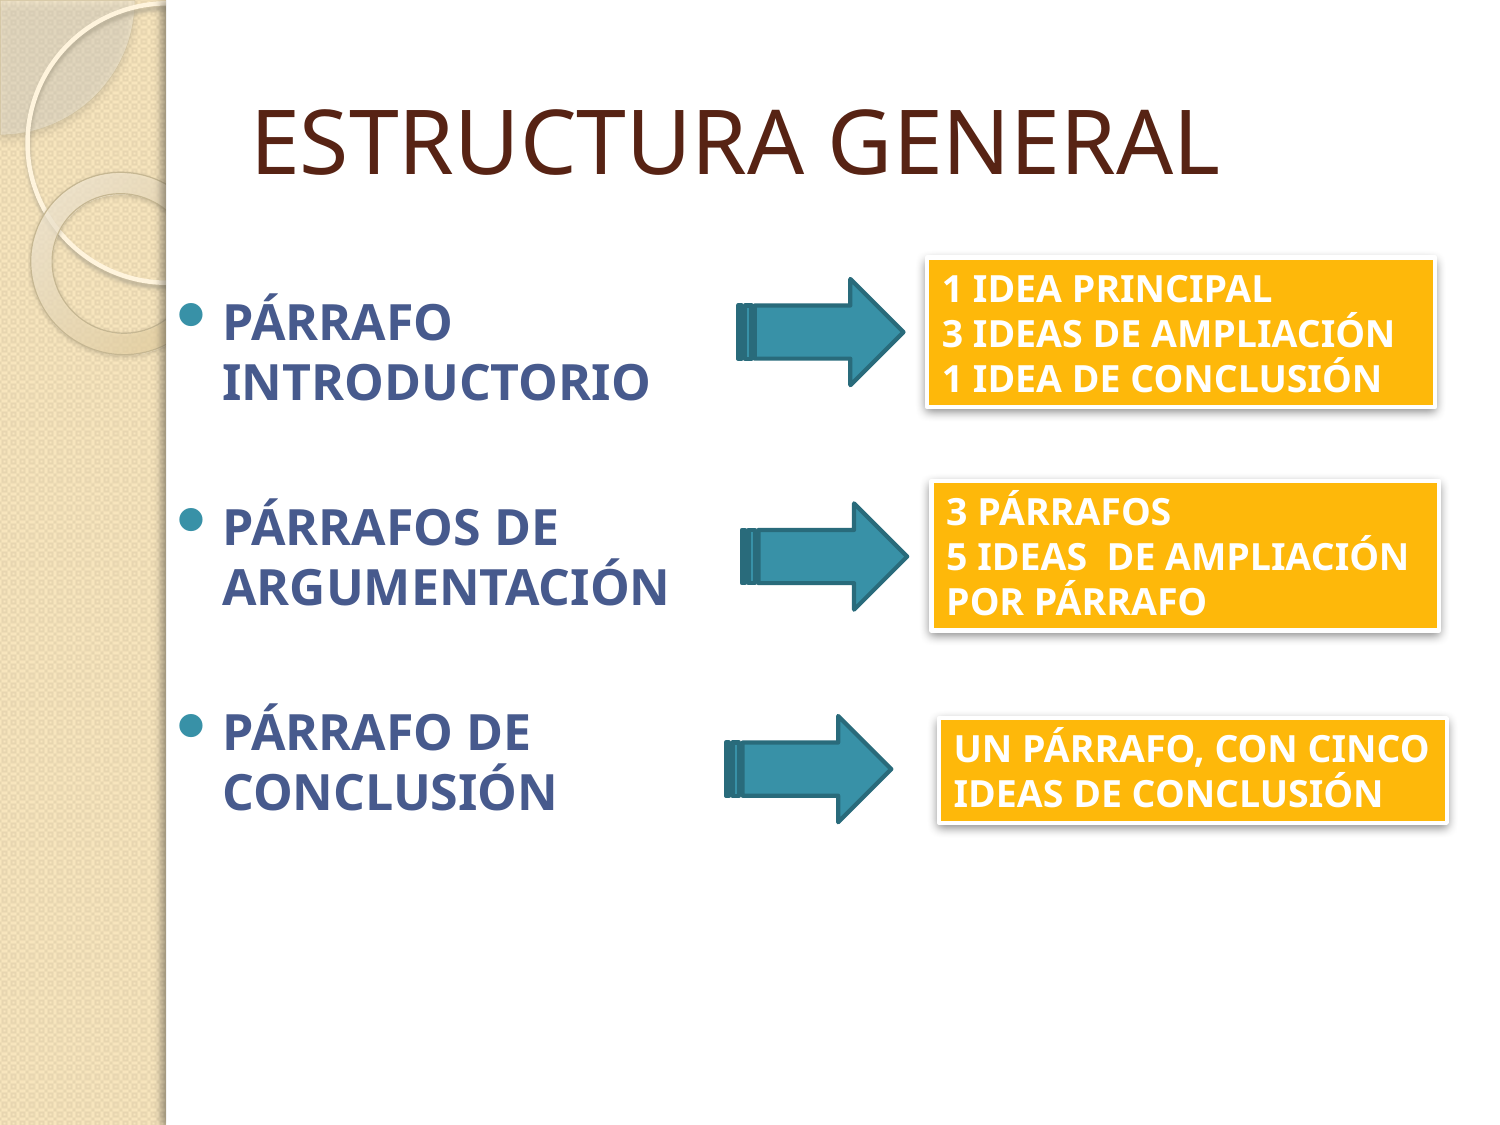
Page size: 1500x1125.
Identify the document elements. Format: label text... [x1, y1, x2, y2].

text_box [724, 714, 894, 825]
list PÁRRAFO INTRODUCTORIO PÁRRAFOS DE ARGUMENTACIÓN PÁRRAFO DE CONCLUSIÓN [147, 282, 852, 1071]
title ESTRUCTURA GENERAL [235, 45, 1466, 233]
text_box 3 PÁRRAFOS 5 IDEAS DE AMPLIACIÓN POR PÁRRAFO [929, 479, 1441, 633]
text_box [740, 501, 910, 612]
text_box [736, 276, 906, 388]
text_box UN PÁRRAFO, CON CINCO IDEAS DE CONCLUSIÓN [937, 716, 1449, 825]
text_box 1 IDEA PRINCIPAL 3 IDEAS DE AMPLIACIÓN 1 IDEA DE CONCLUSIÓN [925, 255, 1437, 409]
